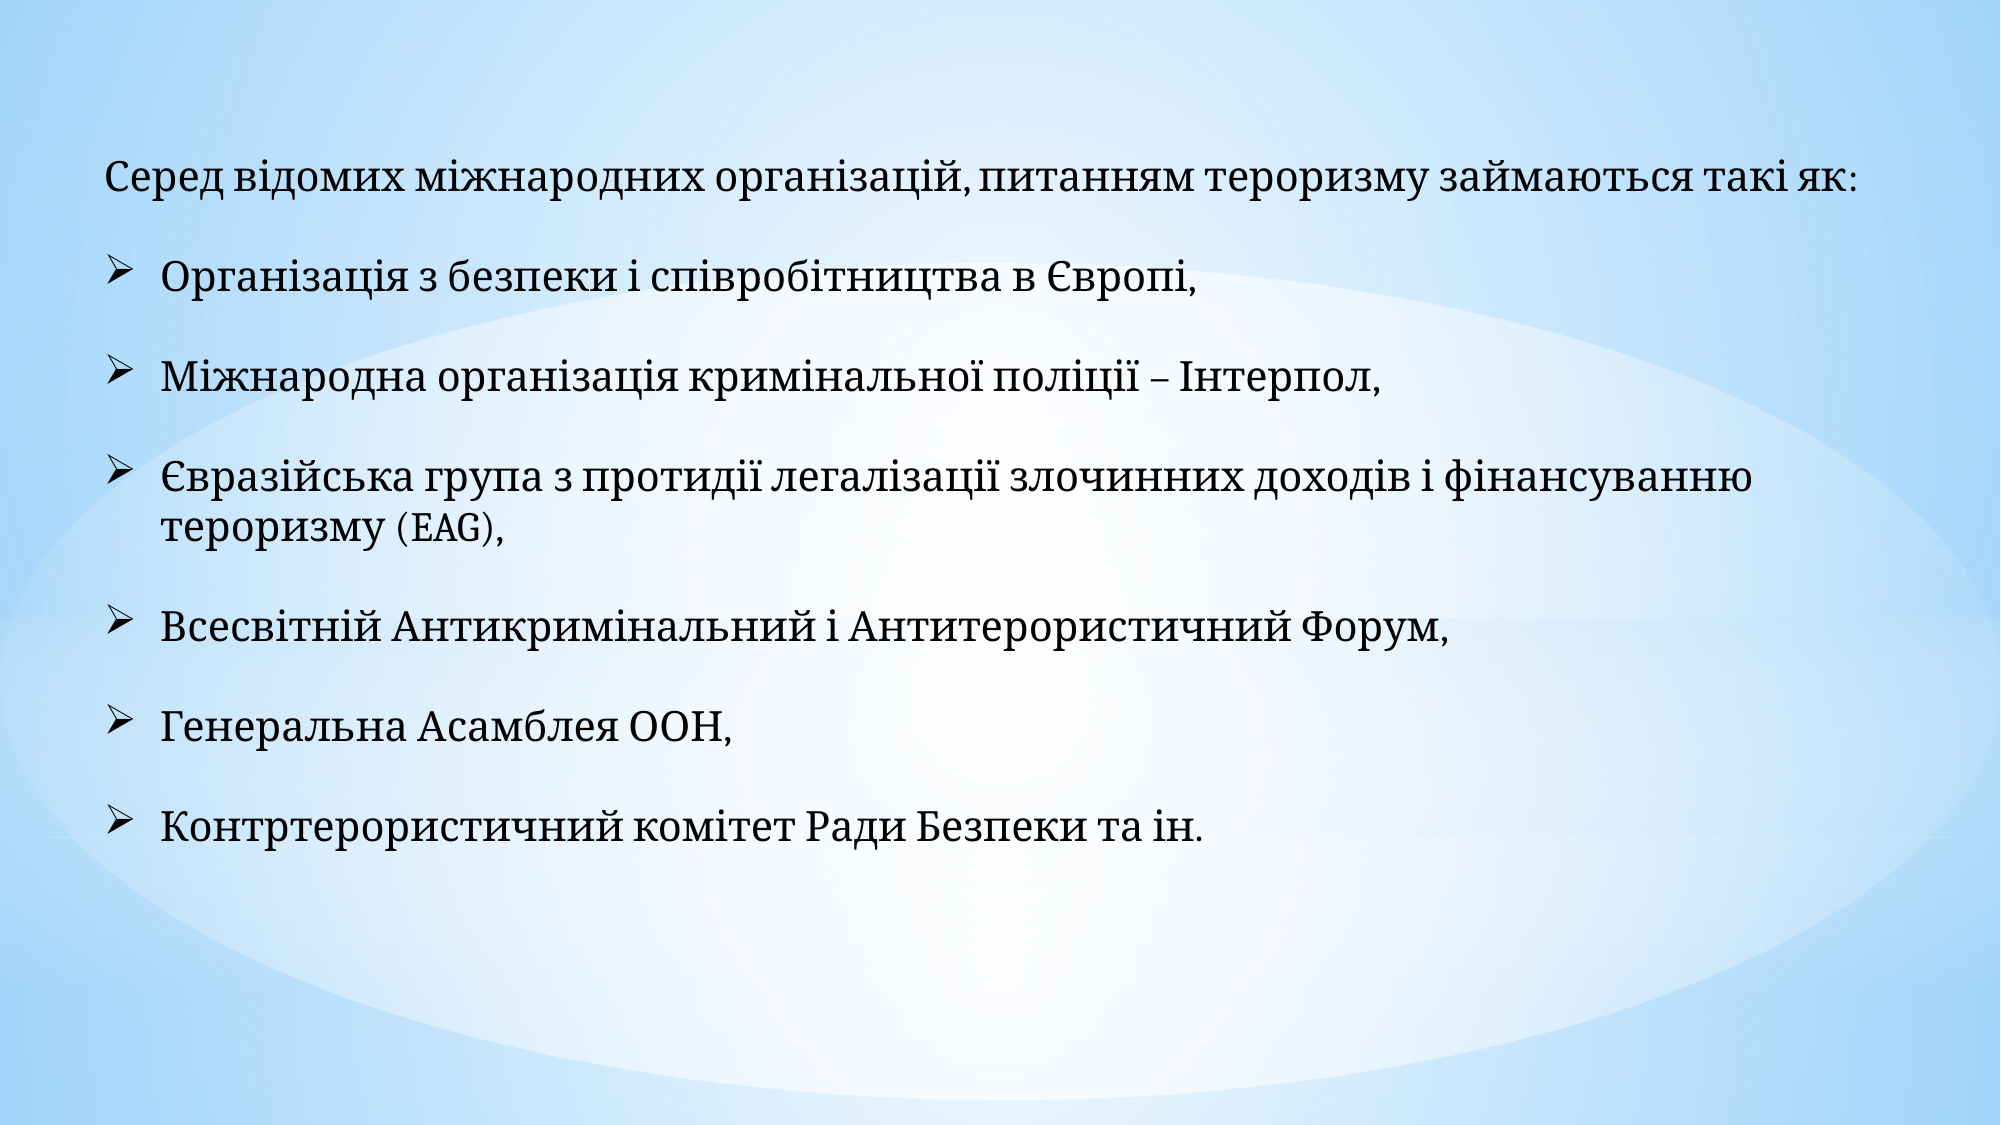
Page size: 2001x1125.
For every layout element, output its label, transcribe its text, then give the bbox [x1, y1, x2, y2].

text_box Серед відомих міжнародних організацій, питанням тероризму займаються такі як: Організація з безпеки і співробітництва в Європі, Міжнародна організація кримінальної поліції – Інтерпол, Євразійська група з протидії легалізації злочинних доходів і фінансуванню тероризму (EAG), Всесвітній Антикримінальний і Антитерористичний Форум, Генеральна Асамблея ООН, Контртерористичний комітет Ради Безпеки та ін. [89, 142, 1942, 858]
